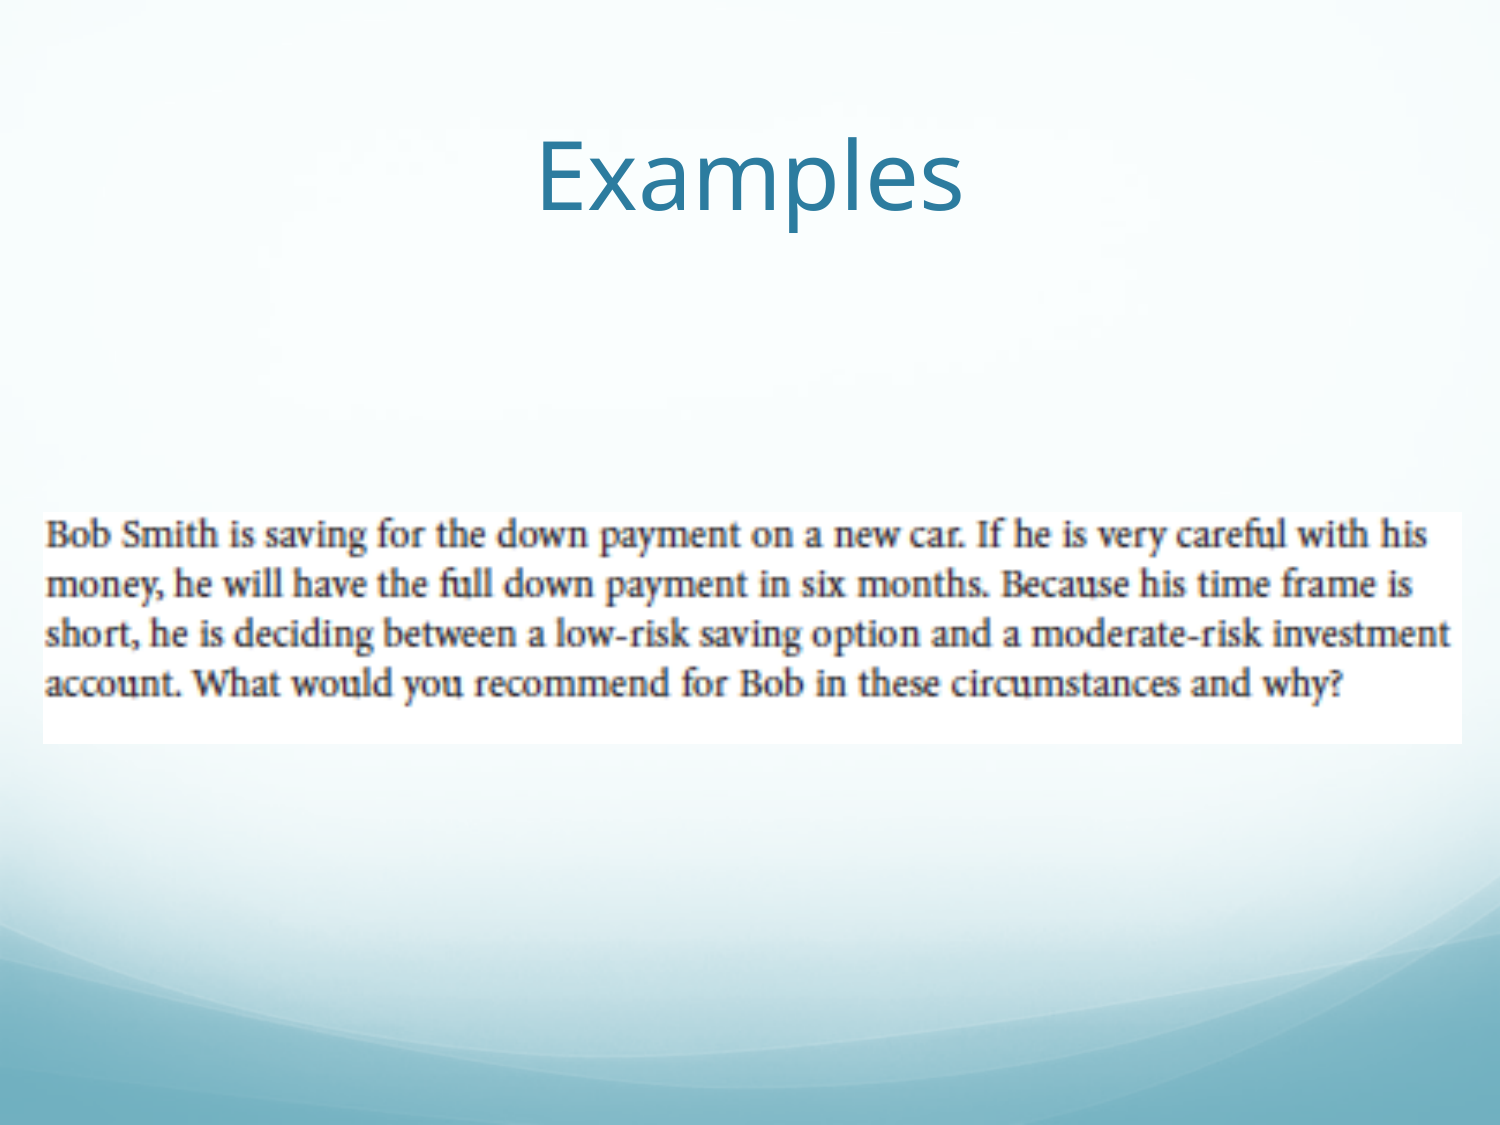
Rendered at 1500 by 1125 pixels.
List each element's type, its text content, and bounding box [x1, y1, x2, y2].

title Examples [90, 17, 1410, 237]
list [42, 261, 1462, 994]
